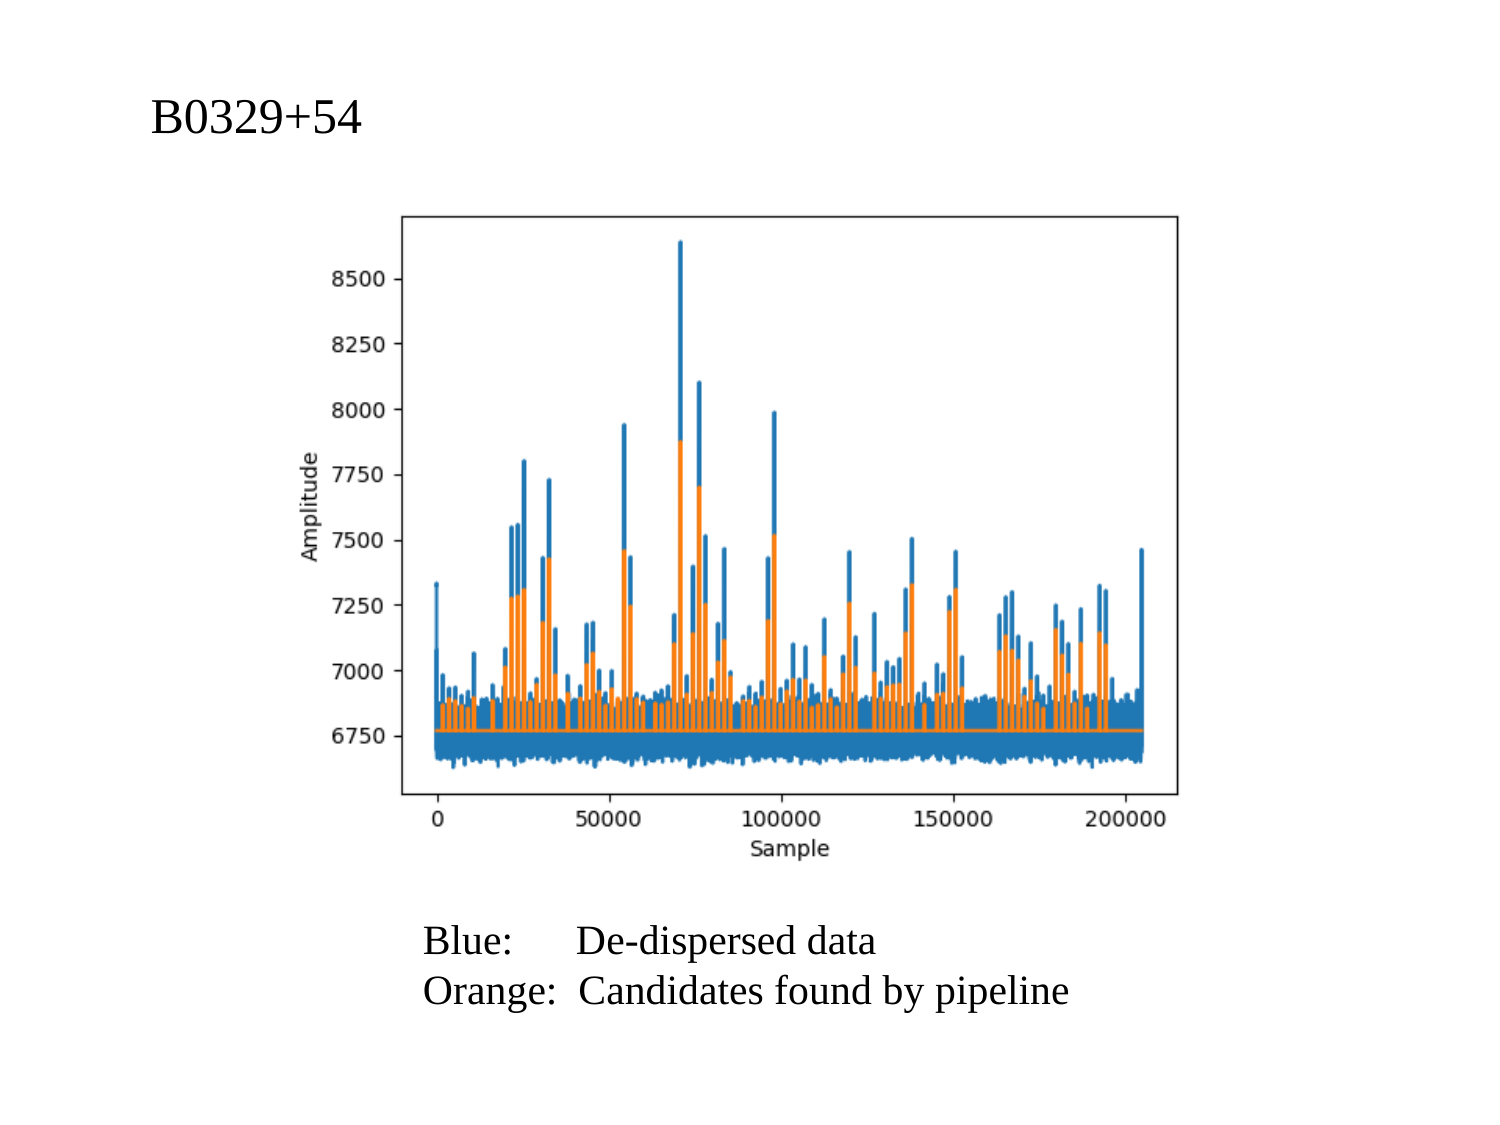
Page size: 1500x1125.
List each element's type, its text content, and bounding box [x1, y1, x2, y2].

text_box B0329+54 [135, 75, 656, 151]
text_box Blue: De-dispersed data Orange: Candidates found by pipeline [408, 905, 1105, 1020]
picture [288, 196, 1224, 869]
